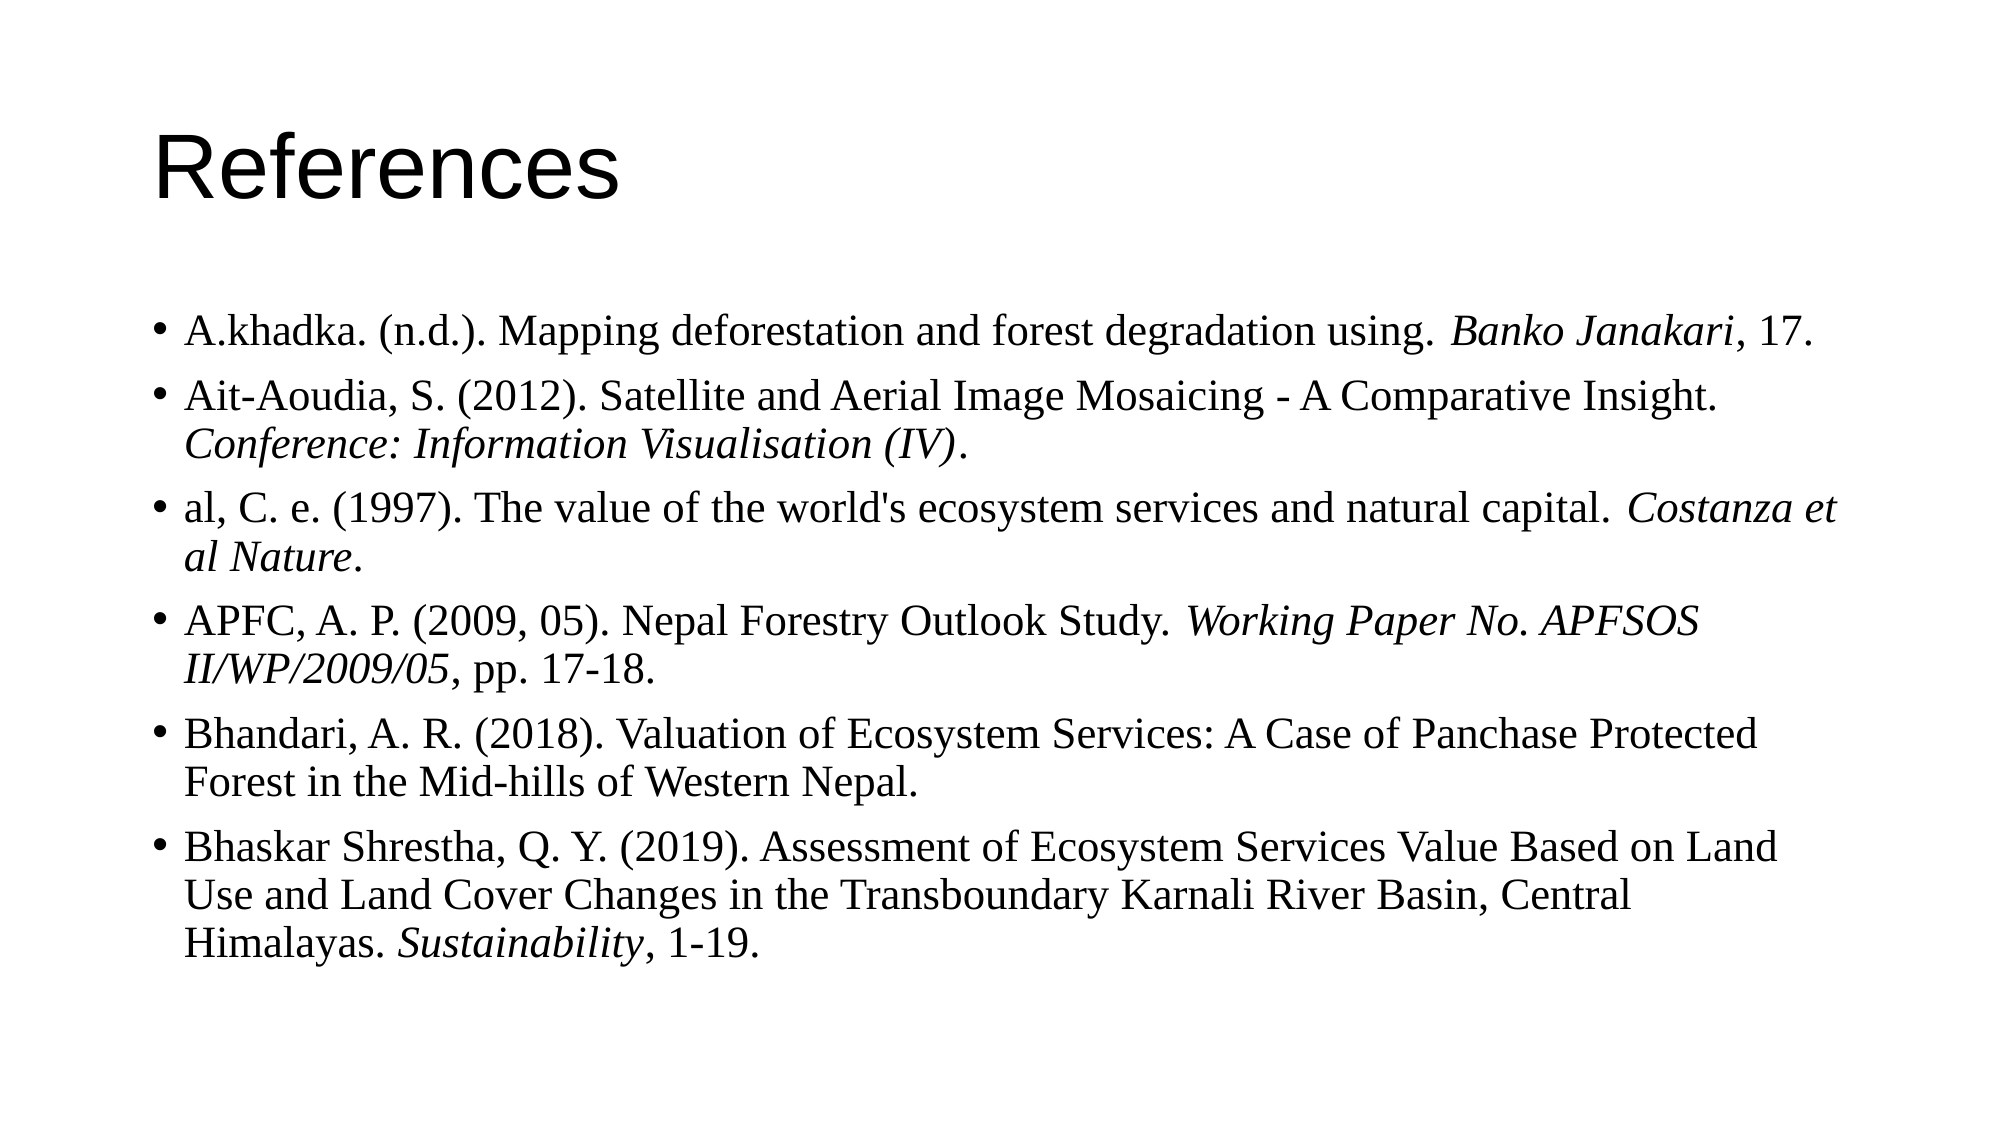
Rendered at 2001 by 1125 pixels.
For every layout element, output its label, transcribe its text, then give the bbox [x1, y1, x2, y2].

list A.khadka. (n.d.). Mapping deforestation and forest degradation using. Banko Janakari, 17. Ait-Aoudia, S. (2012). Satellite and Aerial Image Mosaicing - A Comparative Insight. Conference: Information Visualisation (IV). al, C. e. (1997). The value of the world's ecosystem services and natural capital. Costanza et al Nature. APFC, A. P. (2009, 05). Nepal Forestry Outlook Study. Working Paper No. APFSOS II/WP/2009/05, pp. 17-18. Bhandari, A. R. (2018). Valuation of Ecosystem Services: A Case of Panchase Protected Forest in the Mid-hills of Western Nepal. Bhaskar Shrestha, Q. Y. (2019). Assessment of Ecosystem Services Value Based on Land Use and Land Cover Changes in the Transboundary Karnali River Basin, Central Himalayas. Sustainability, 1-19. [137, 299, 1863, 1014]
title References [137, 59, 1863, 278]
